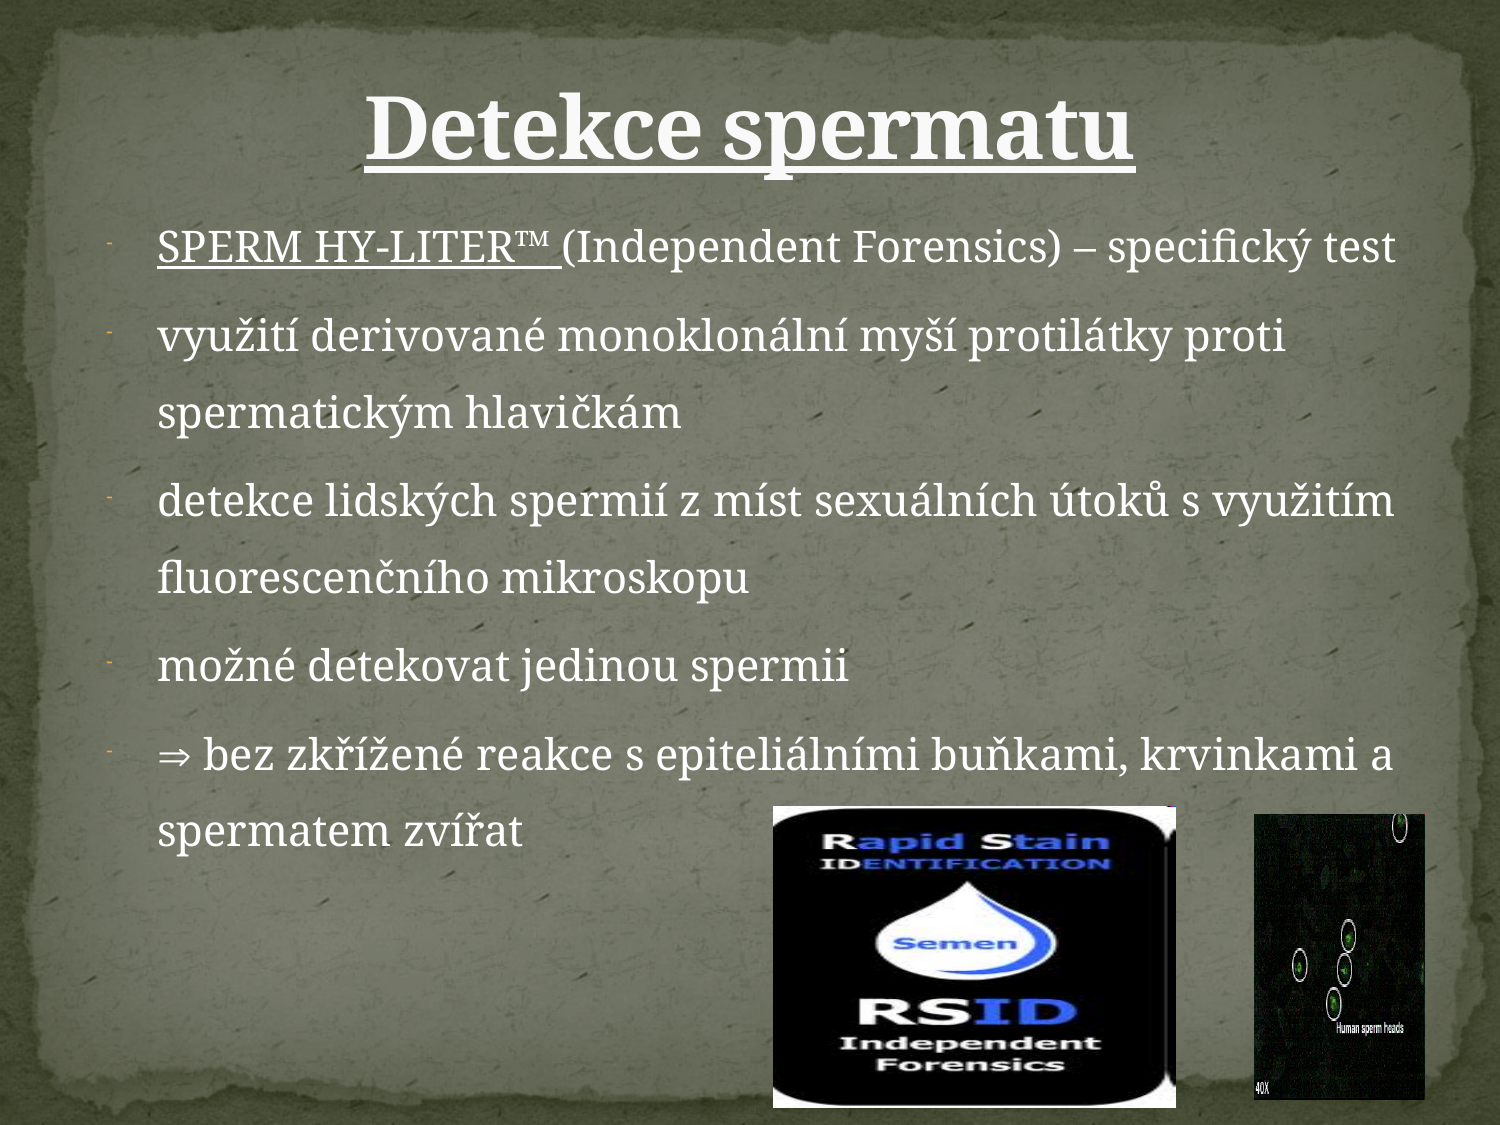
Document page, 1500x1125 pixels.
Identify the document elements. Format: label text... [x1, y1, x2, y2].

title Detekce spermatu [74, 24, 1425, 185]
list SPERM HY-LITER™ (Independent Forensics) – specifický test využití derivované monoklonální myší protilátky proti spermatickým hlavičkám detekce lidských spermií z míst sexuálních útoků s využitím fluorescenčního mikroskopu možné detekovat jedinou spermii  bez zkřížené reakce s epiteliálními buňkami, krvinkami a spermatem zvířat [75, 187, 1425, 938]
picture [773, 806, 1176, 1108]
picture [1254, 814, 1425, 1100]
